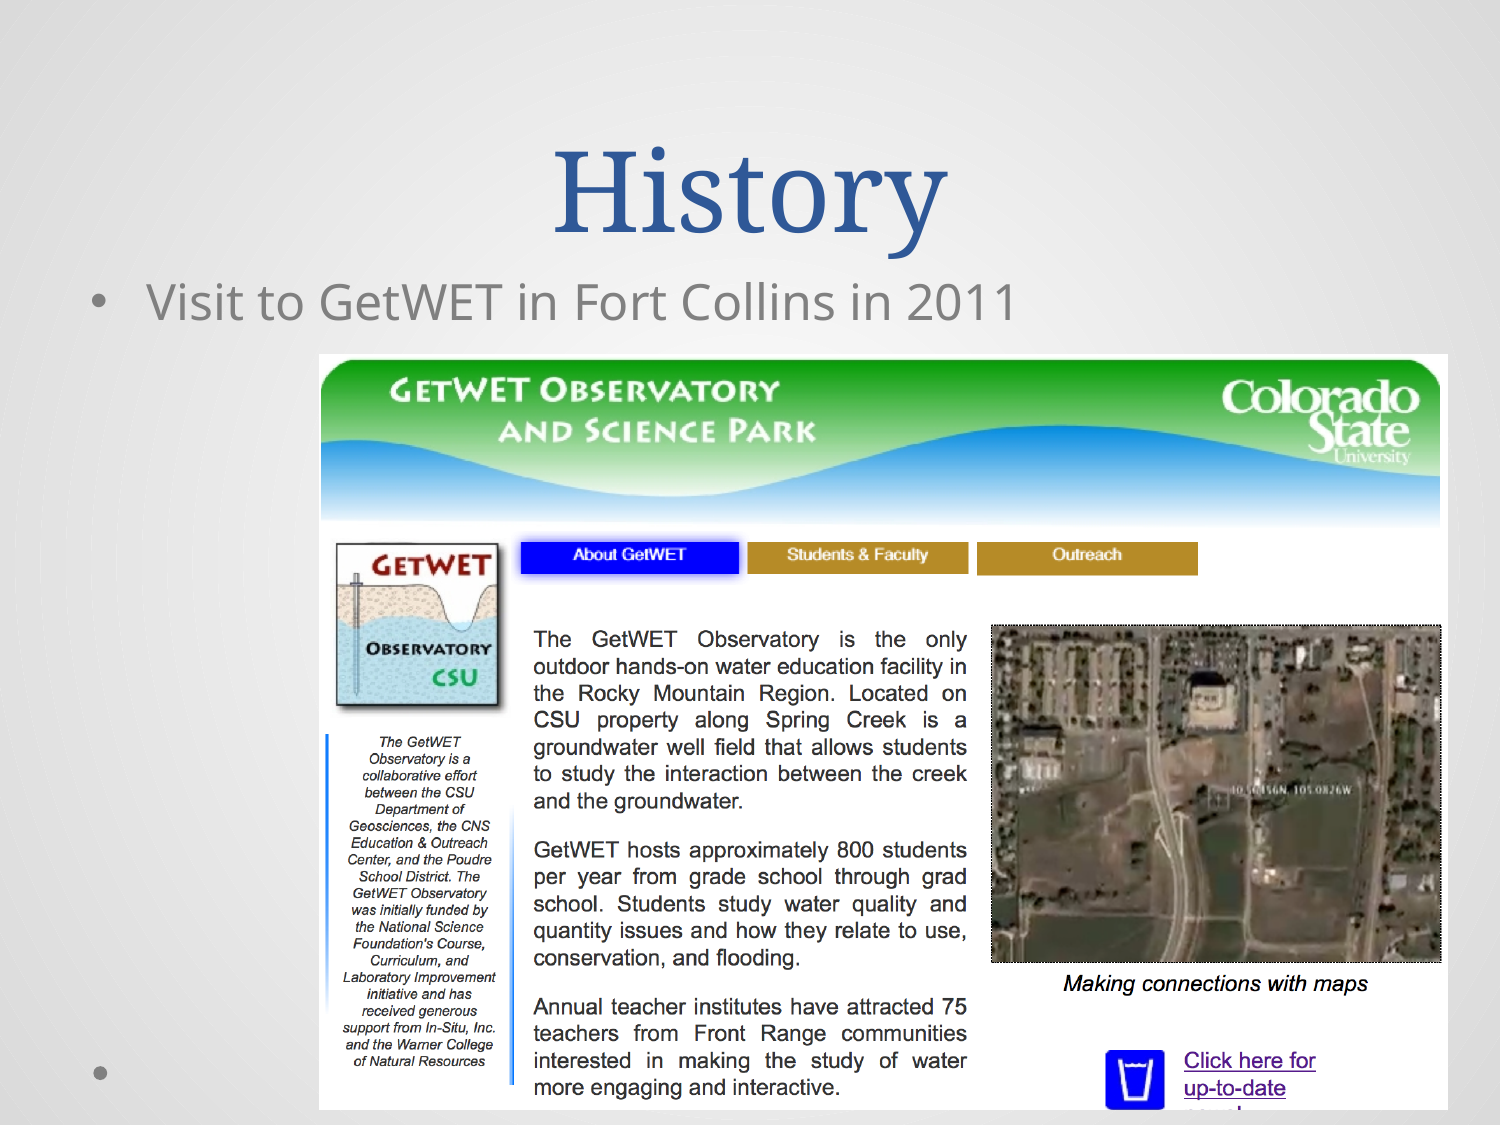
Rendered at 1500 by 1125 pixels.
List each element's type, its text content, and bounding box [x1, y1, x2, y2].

list Visit to GetWET in Fort Collins in 2011 [75, 262, 1425, 1005]
picture [319, 353, 1449, 1110]
title History [75, 0, 1425, 262]
